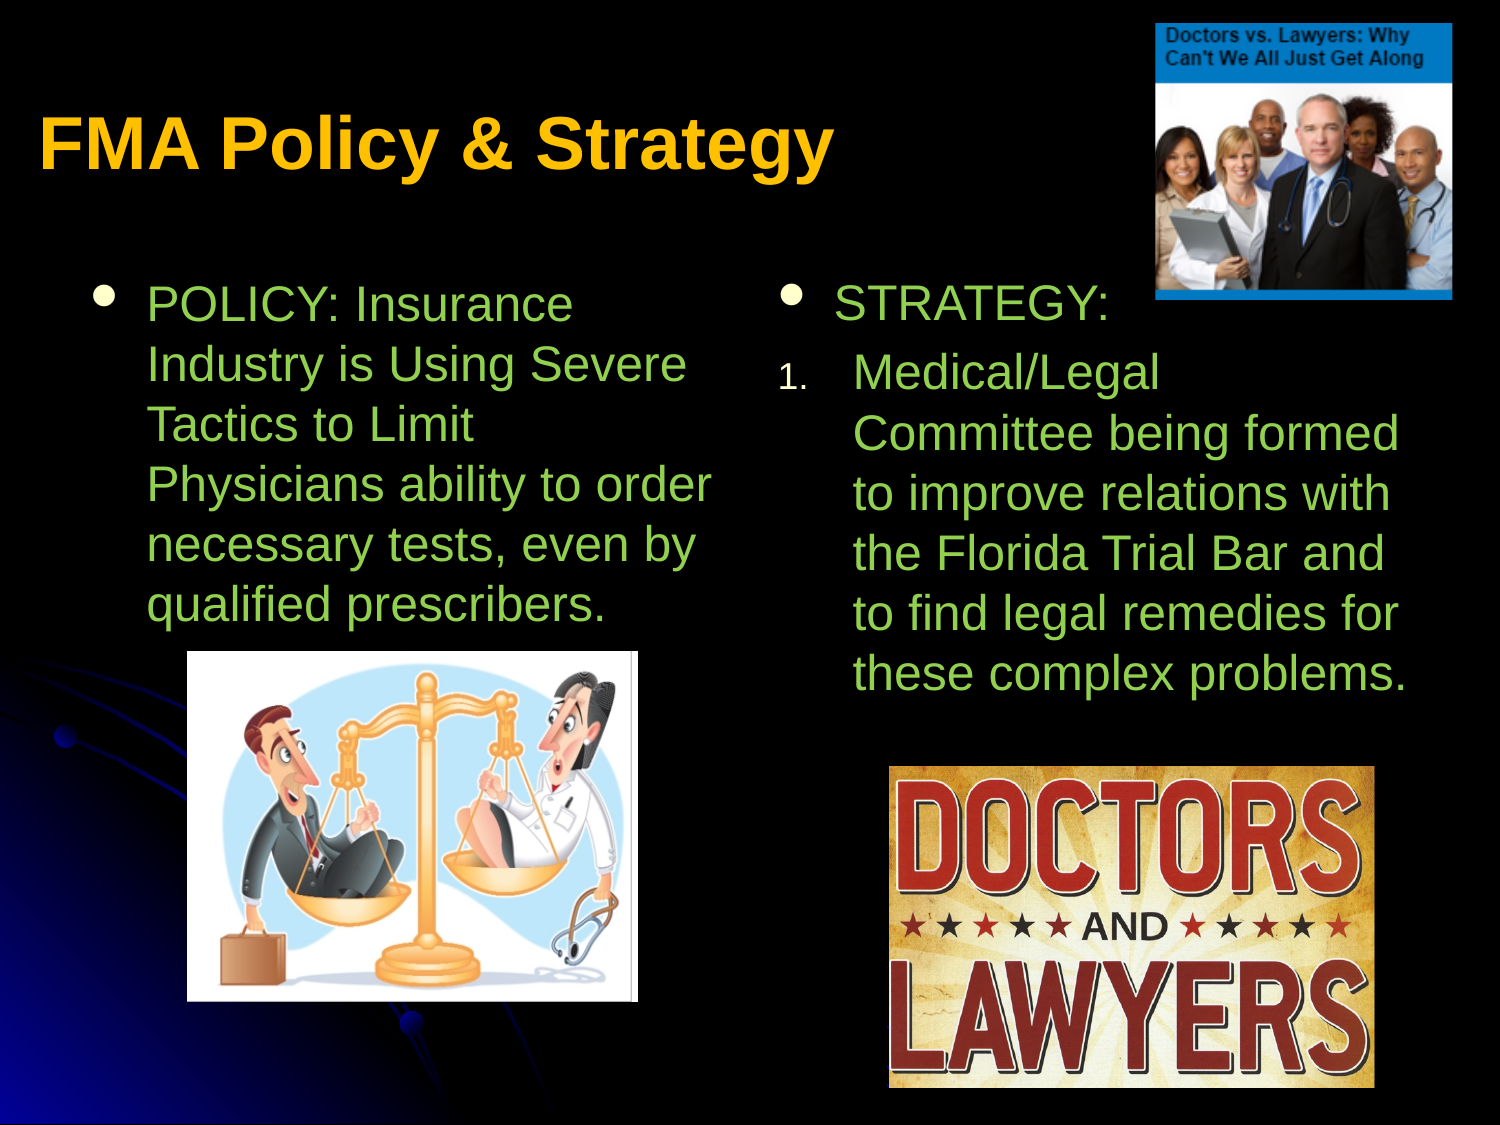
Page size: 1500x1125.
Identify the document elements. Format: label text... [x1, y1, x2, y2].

list STRATEGY: Medical/Legal Committee being formed to improve relations with the Florida Trial Bar and to find legal remedies for these complex problems. [762, 262, 1426, 1006]
list POLICY: Insurance Industry is Using Severe Tactics to Limit Physicians ability to order necessary tests, even by qualified prescribers. [74, 263, 738, 676]
picture [187, 651, 639, 1002]
picture [1155, 22, 1453, 301]
picture [887, 764, 1376, 1088]
title FMA Policy & Strategy [0, 45, 1149, 233]
